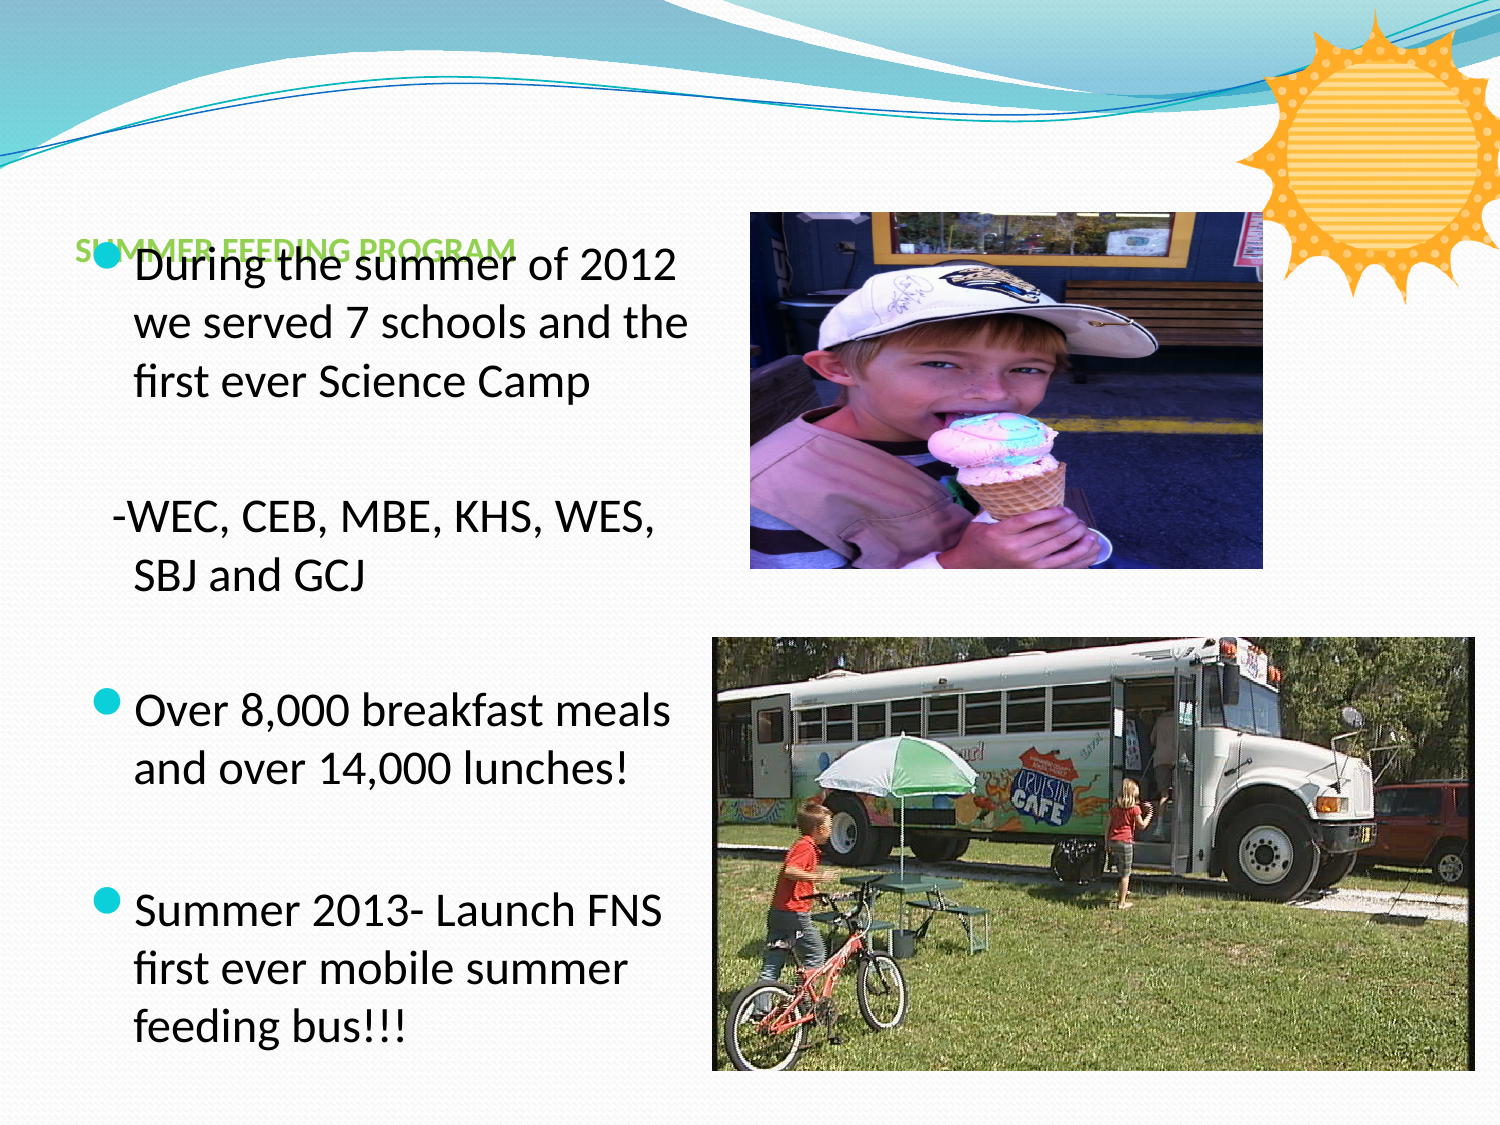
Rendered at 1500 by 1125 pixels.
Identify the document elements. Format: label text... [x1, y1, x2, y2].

list During the summer of 2012 we served 7 schools and the first ever Science Camp -WEC, CEB, MBE, KHS, WES, SBJ and GCJ Over 8,000 breakfast meals and over 14,000 lunches! Summer 2013- Launch FNS first ever mobile summer feeding bus!!! [75, 224, 738, 1063]
title Summer Feeding Program [75, 174, 1217, 313]
picture [749, 0, 1500, 570]
picture [712, 637, 1476, 1071]
